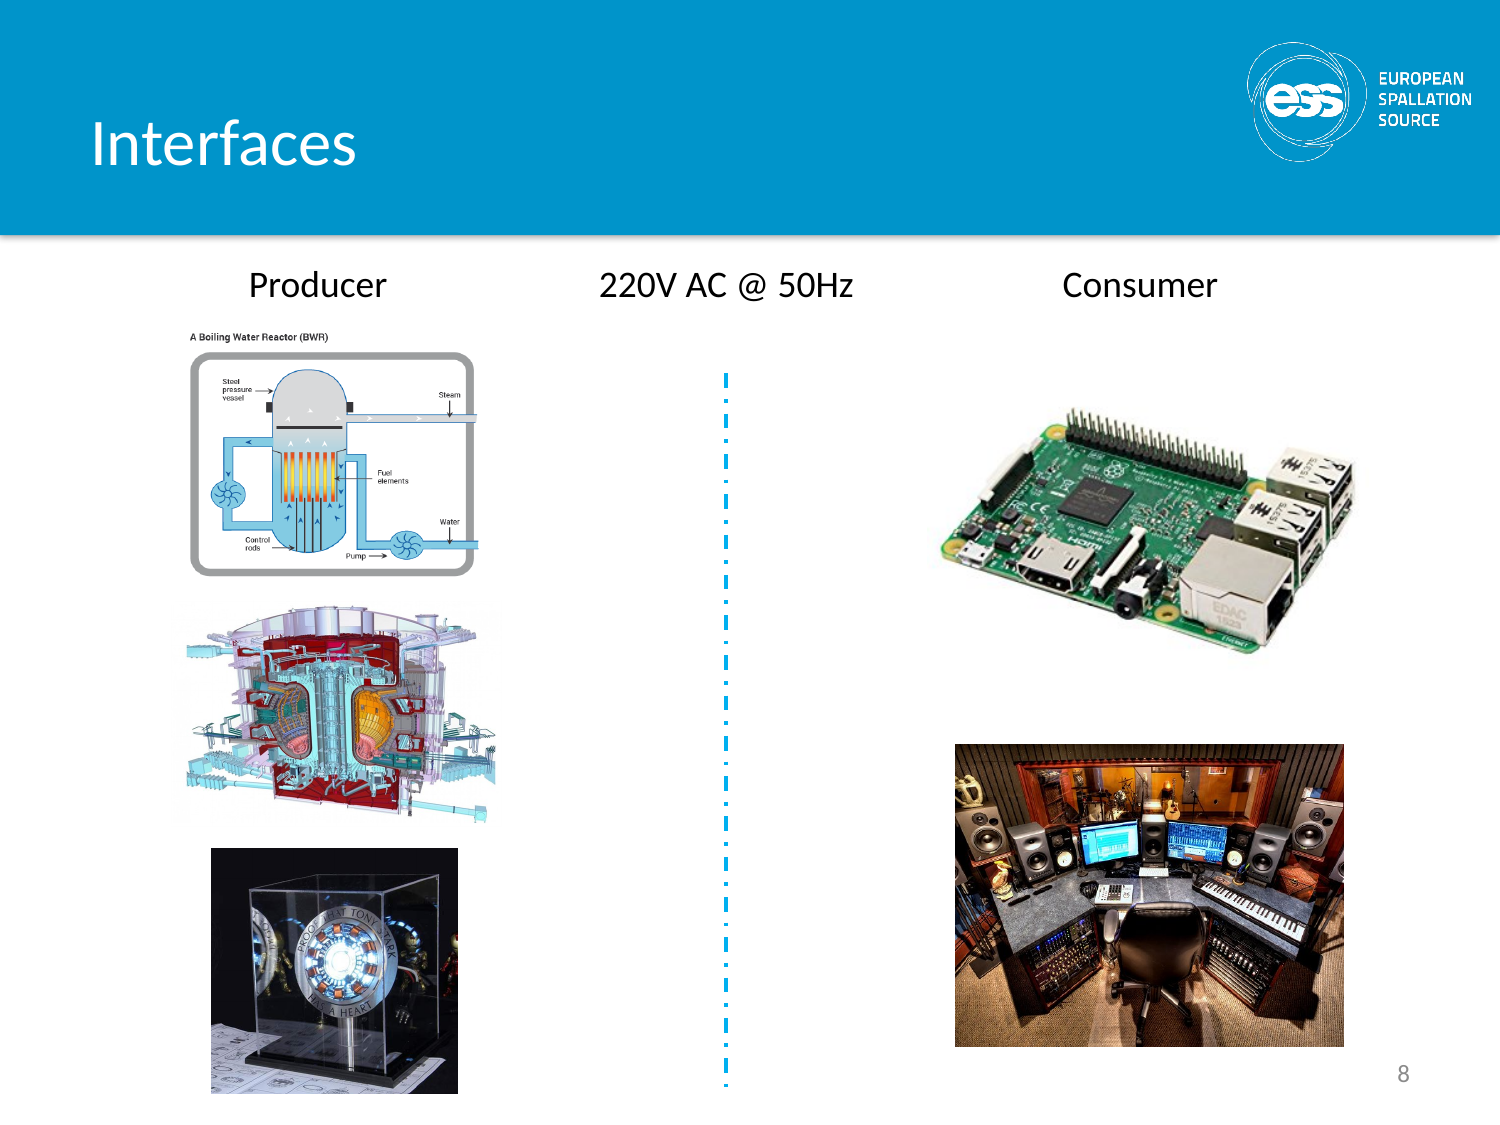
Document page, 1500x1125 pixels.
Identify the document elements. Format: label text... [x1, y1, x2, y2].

picture [1454, 73, 1458, 84]
picture [1391, 73, 1397, 84]
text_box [926, 387, 1373, 1047]
slide_number 8 [1074, 1042, 1425, 1103]
title Interfaces [75, 45, 1247, 233]
picture [1427, 99, 1435, 104]
picture [1266, 84, 1345, 116]
picture [1401, 73, 1407, 84]
picture [1414, 74, 1420, 84]
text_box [164, 252, 1295, 314]
picture [1400, 115, 1408, 126]
picture [1412, 114, 1420, 125]
picture [1432, 114, 1438, 126]
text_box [170, 332, 503, 1095]
picture [1423, 73, 1431, 84]
picture [1380, 73, 1386, 84]
picture [1434, 73, 1440, 84]
